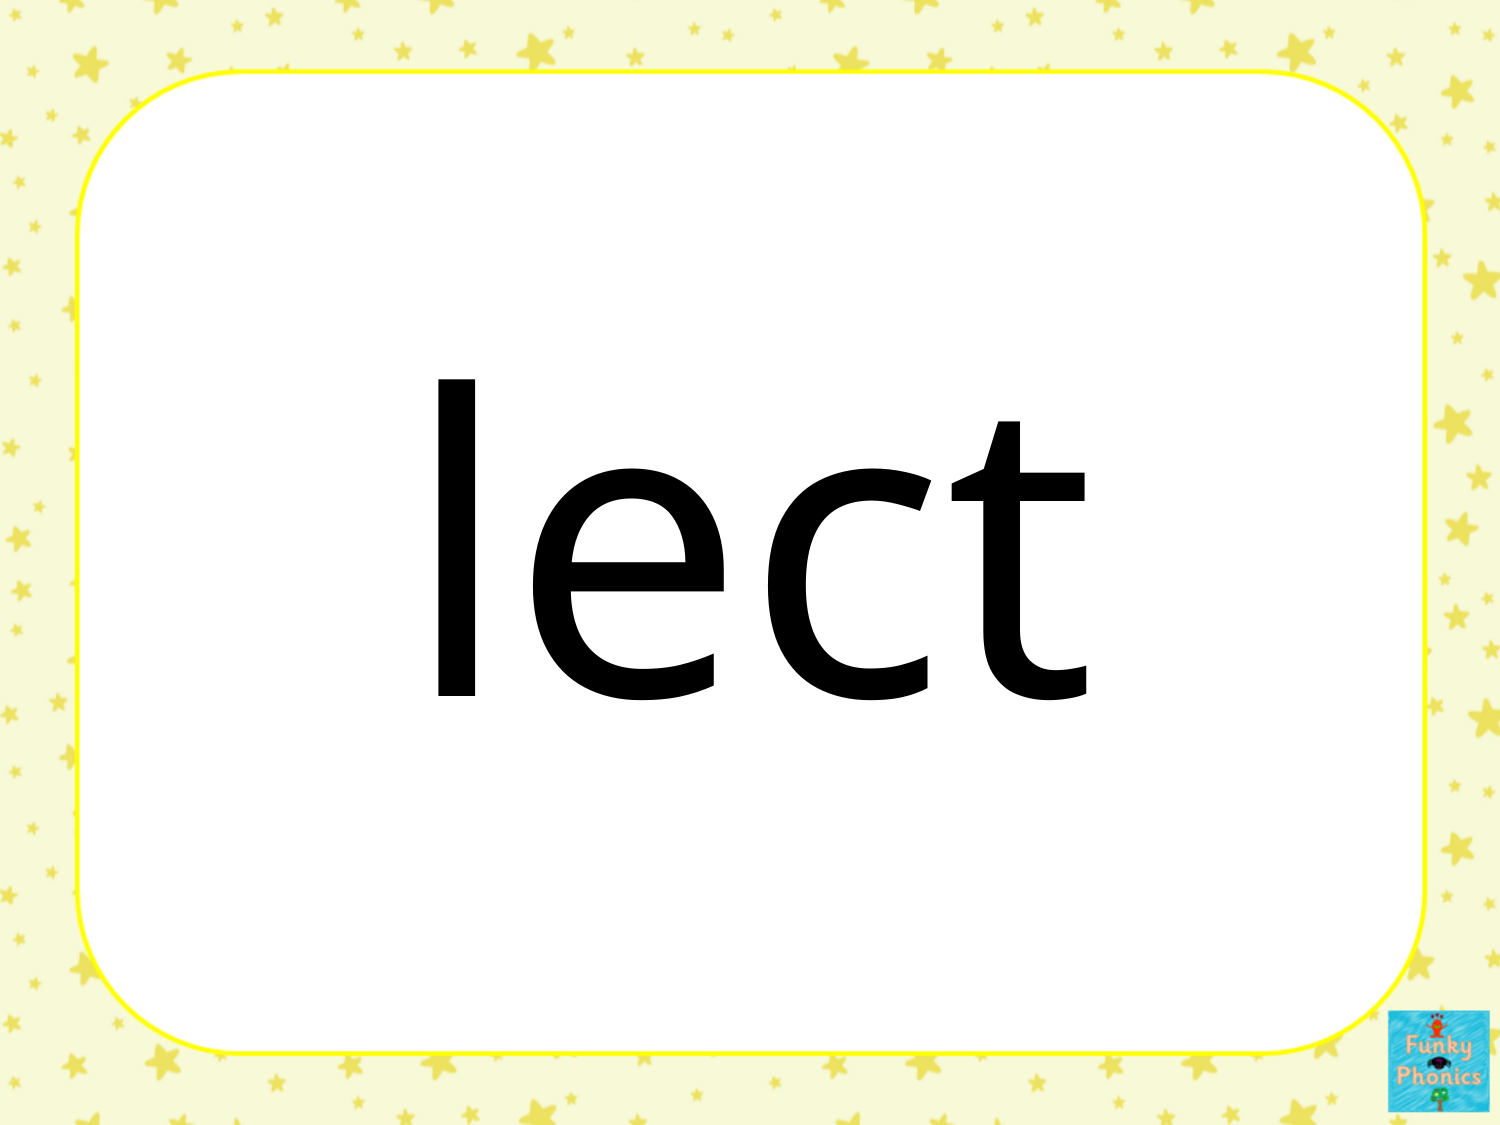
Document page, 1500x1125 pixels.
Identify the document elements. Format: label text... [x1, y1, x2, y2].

title lect [112, 408, 1388, 650]
picture [0, 0, 1500, 1125]
